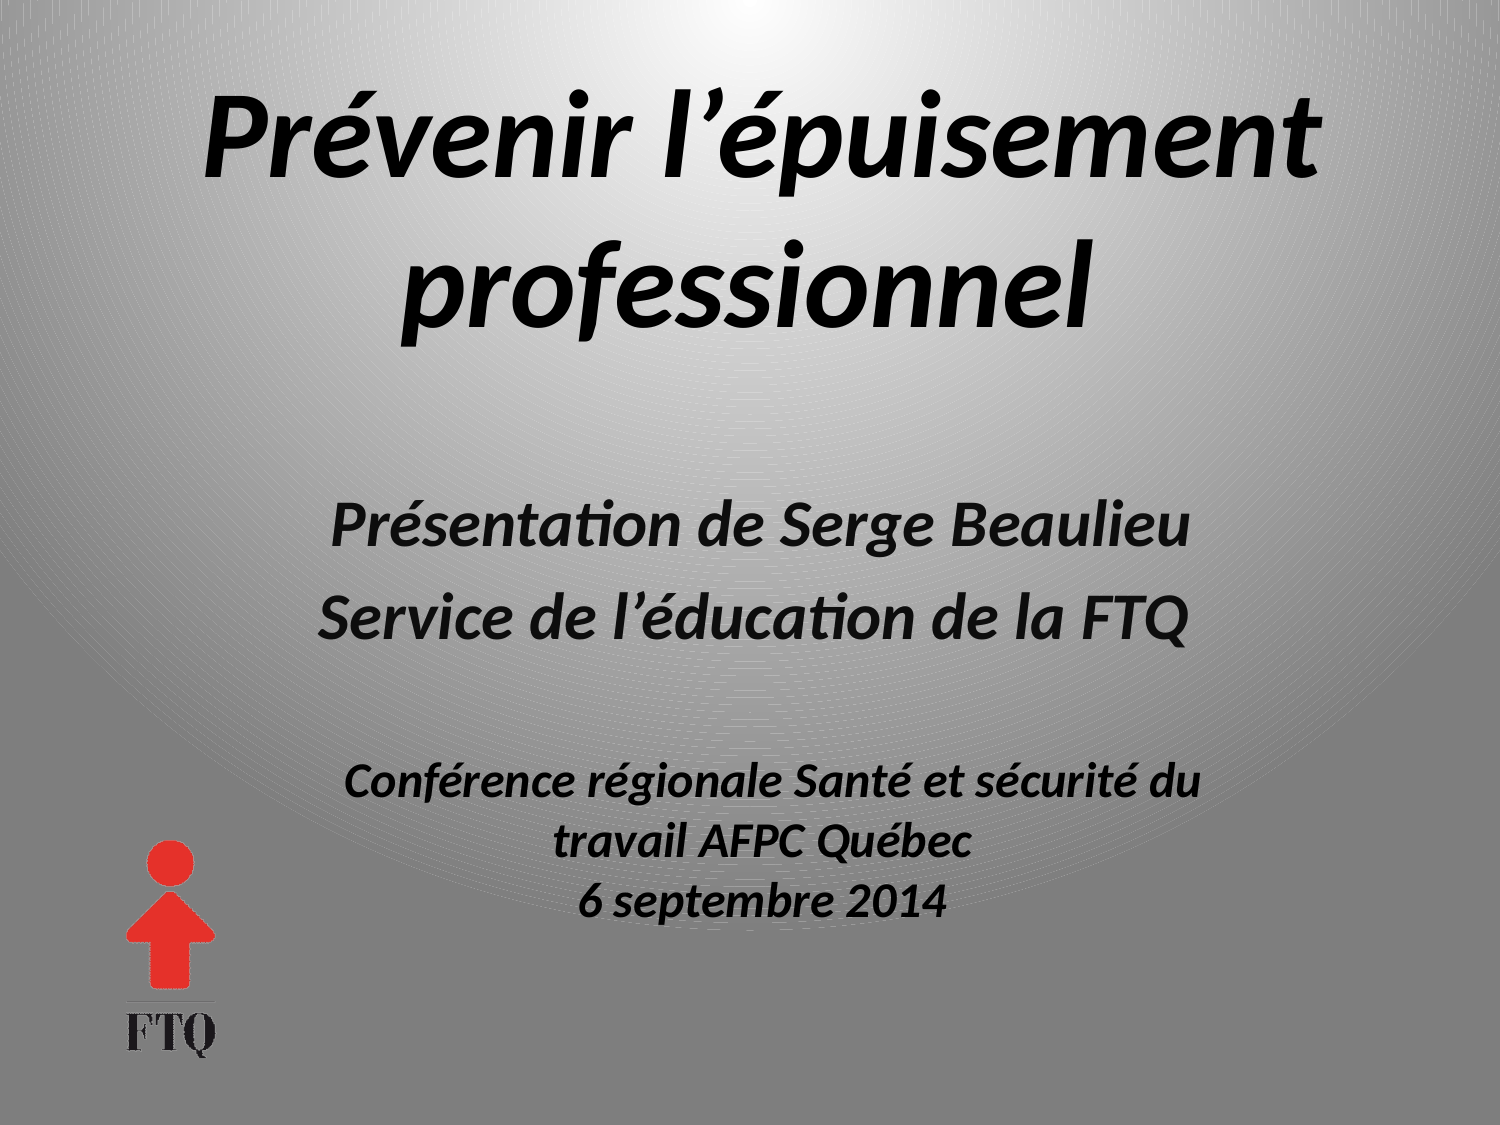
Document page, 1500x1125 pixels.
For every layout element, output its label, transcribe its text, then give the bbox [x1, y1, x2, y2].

text_box Conférence régionale Santé et sécurité du travail AFPC Québec 6 septembre 2014 [301, 739, 1247, 935]
title Prévenir l’épuisement professionnel [100, 101, 1423, 303]
subtitle Présentation de Serge Beaulieu Service de l’éducation de la FTQ [118, 408, 1406, 865]
picture [125, 838, 219, 1058]
